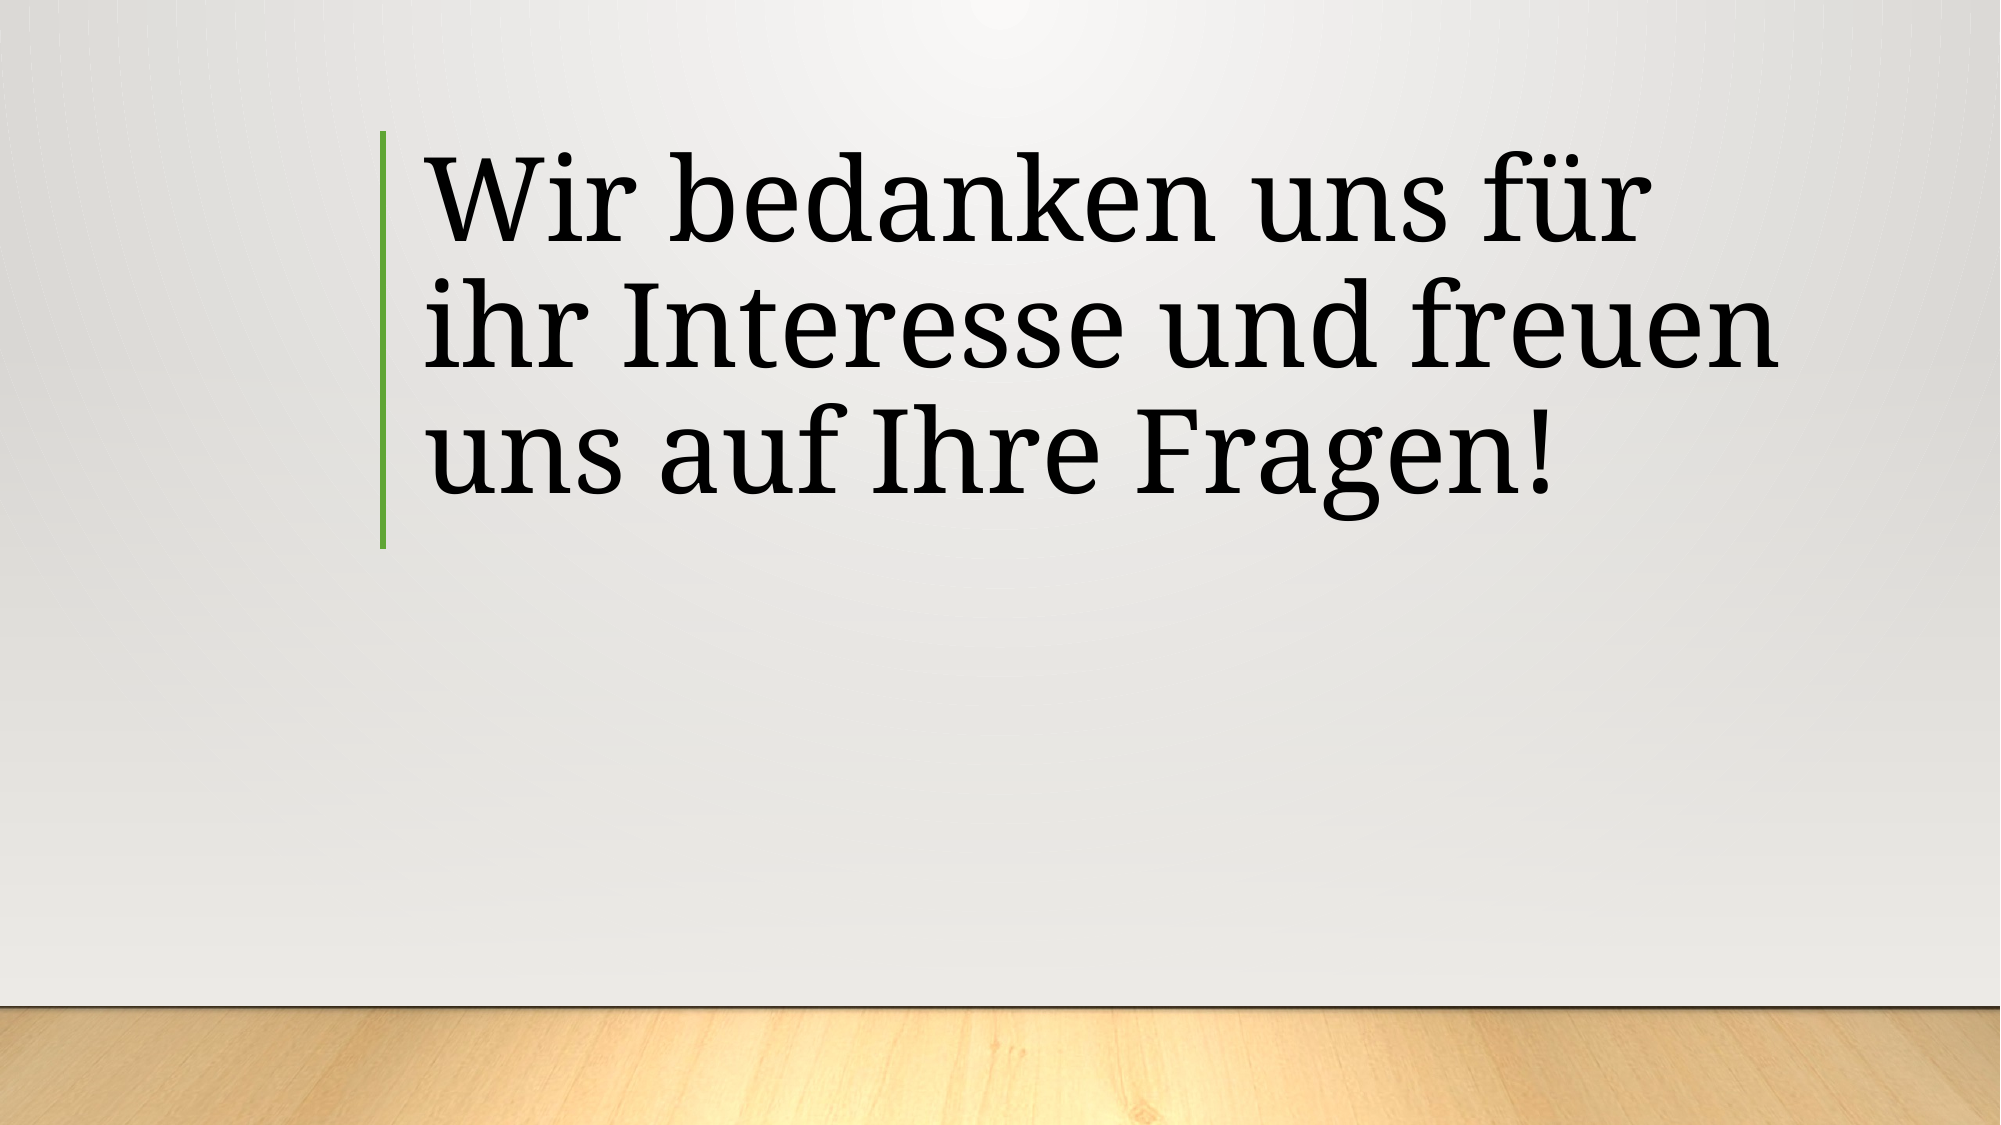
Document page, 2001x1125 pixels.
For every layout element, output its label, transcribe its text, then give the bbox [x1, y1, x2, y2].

title Wir bedanken uns für ihr Interesse und freuen uns auf Ihre Fragen! [408, 21, 1814, 660]
picture [0, 1006, 2000, 1125]
